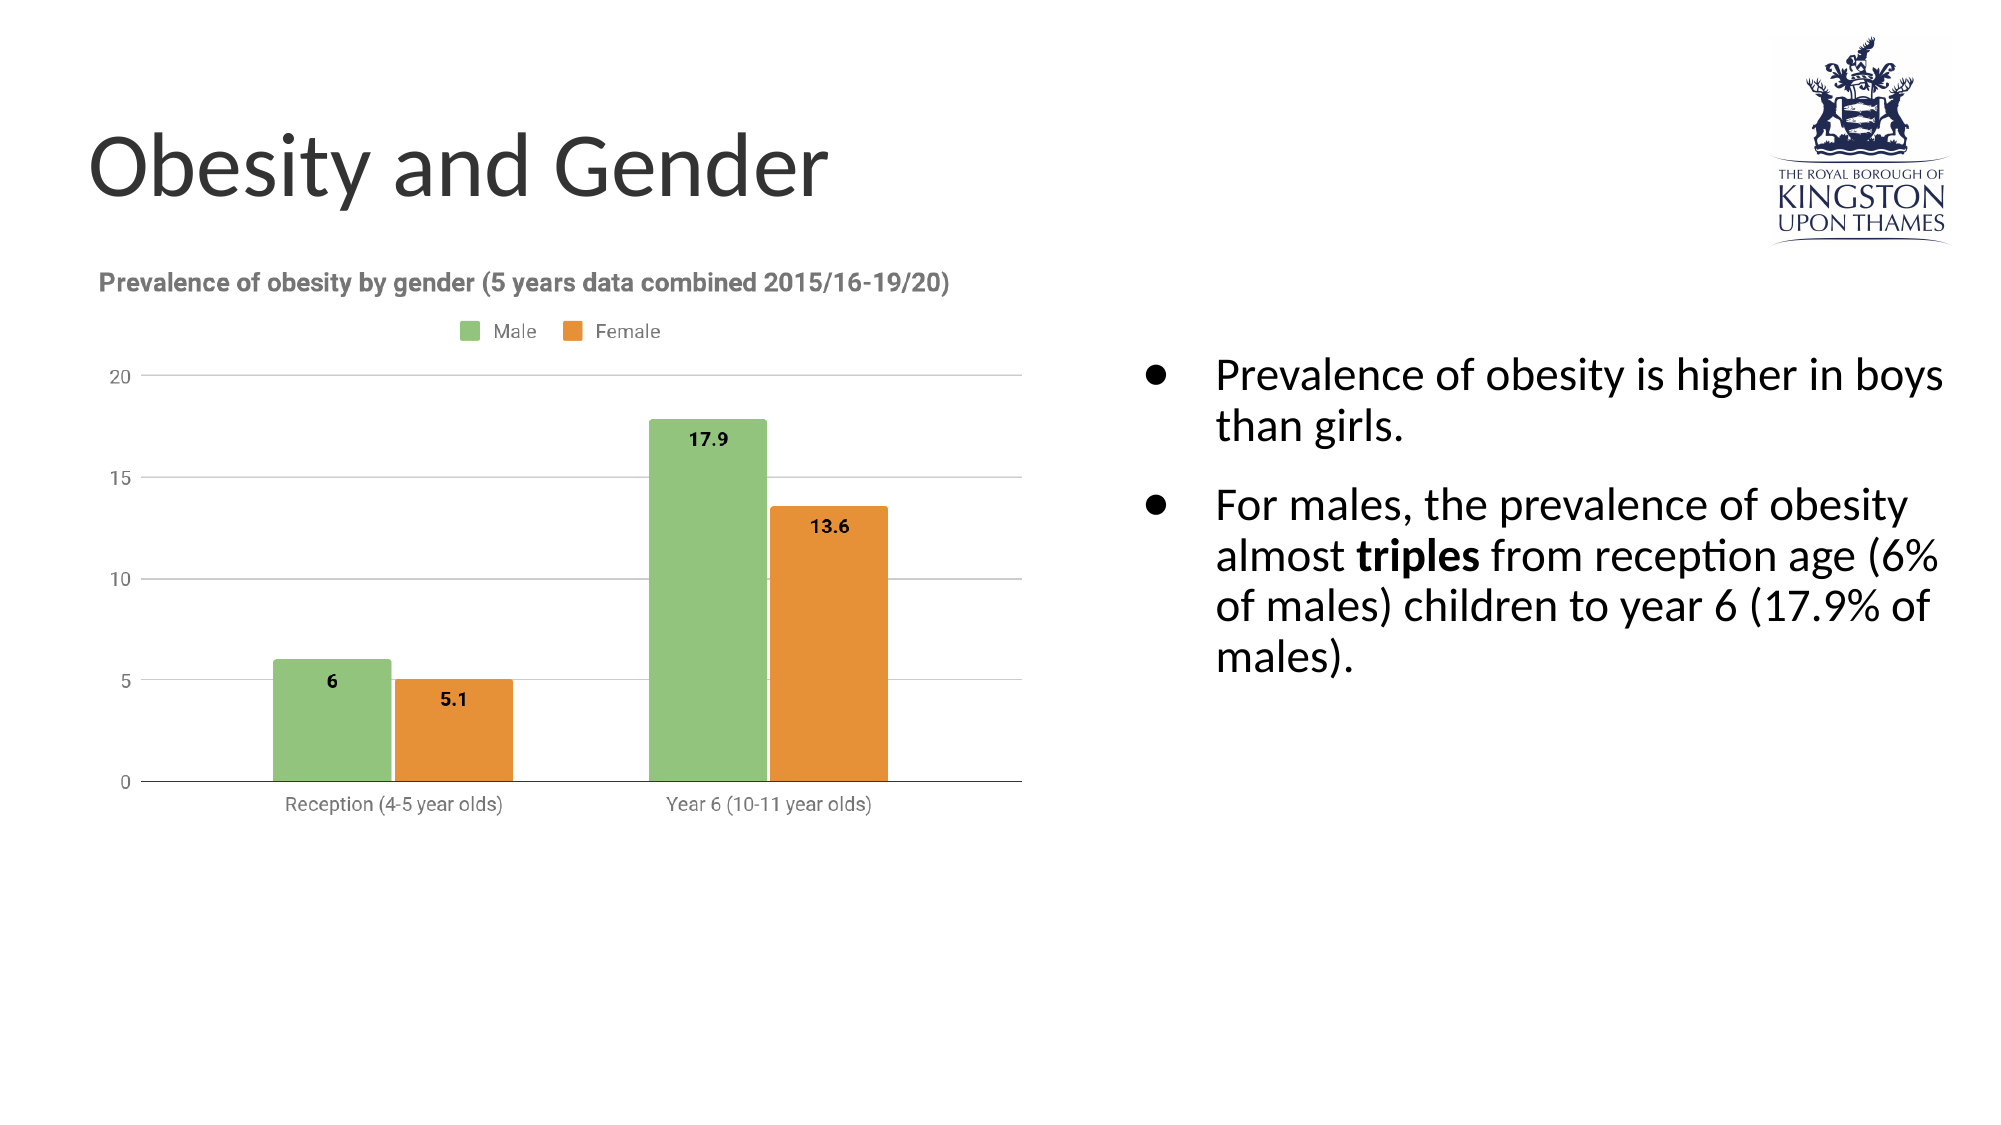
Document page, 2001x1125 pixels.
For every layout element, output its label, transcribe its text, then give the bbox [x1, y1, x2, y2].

picture [1770, 36, 1952, 248]
title Obesity and Gender [68, 97, 1770, 223]
list Prevalence of obesity is higher in boys than girls. For males, the prevalence of obesity almost triples from reception age (6% of males) children to year 6 (17.9% of males). [1095, 329, 1990, 1068]
picture [68, 236, 1052, 846]
